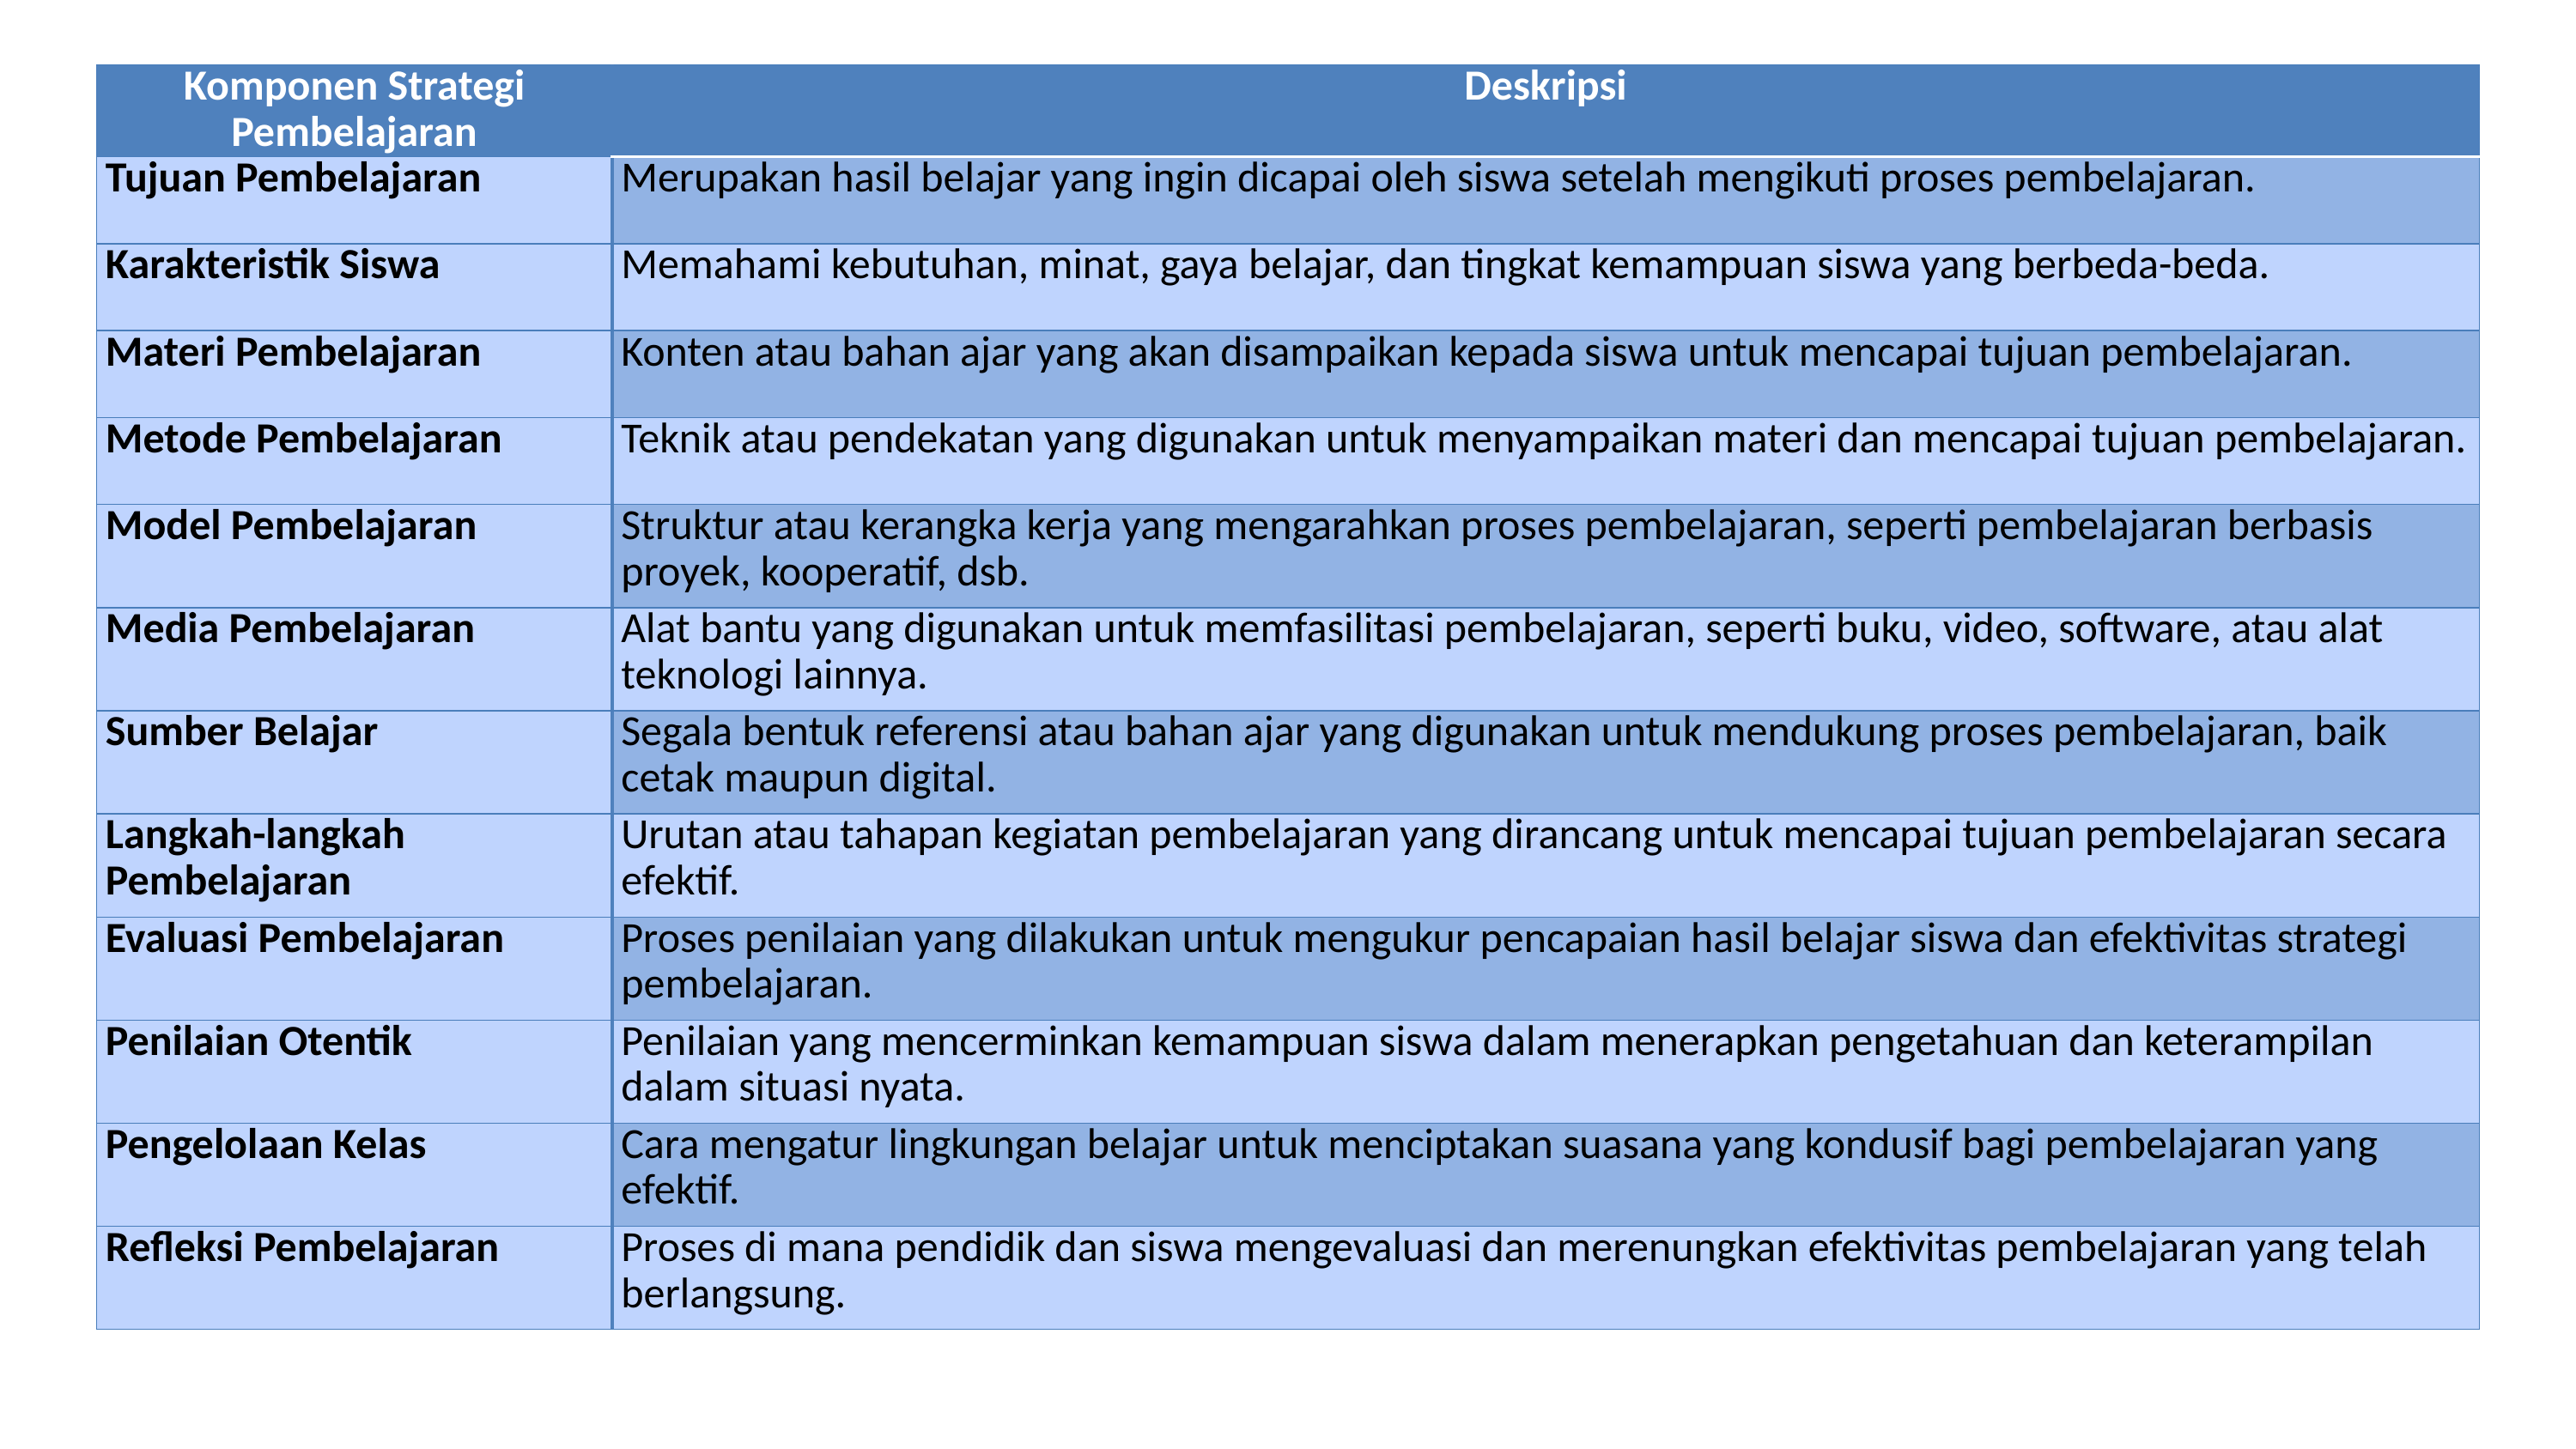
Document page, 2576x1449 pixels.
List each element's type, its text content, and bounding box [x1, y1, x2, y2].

table_header Deskripsi [614, 65, 2479, 155]
table_header Komponen Strategi Pembelajaran [97, 65, 611, 156]
table_cell Media Pembelajaran [97, 609, 611, 710]
table_cell Pengelolaan Kelas [97, 1124, 611, 1226]
table_cell Proses penilaian yang dilakukan untuk mengukur pencapaian hasil belajar siswa dan efektivitas strategi pembelajaran. [614, 918, 2479, 1020]
table_cell Penilaian Otentik [97, 1021, 611, 1123]
table_cell Metode Pembelajaran [97, 418, 611, 504]
table_cell Merupakan hasil belajar yang ingin dicapai oleh siswa setelah mengikuti proses pembelajaran. [614, 158, 2479, 243]
table_cell Alat bantu yang digunakan untuk memfasilitasi pembelajaran, seperti buku, video, software, atau alat teknologi lainnya. [614, 609, 2479, 710]
table_cell Sumber Belajar [97, 712, 611, 813]
table_cell Model Pembelajaran [97, 505, 611, 607]
table_cell Struktur atau kerangka kerja yang mengarahkan proses pembelajaran, seperti pembelajaran berbasis proyek, kooperatif, dsb. [614, 505, 2479, 607]
table_cell Tujuan Pembelajaran [97, 157, 611, 243]
table_cell Memahami kebutuhan, minat, gaya belajar, dan tingkat kemampuan siswa yang berbeda-beda. [614, 245, 2479, 330]
table_cell Proses di mana pendidik dan siswa mengevaluasi dan merenungkan efektivitas pembelajaran yang telah berlangsung. [614, 1227, 2479, 1329]
table_cell Urutan atau tahapan kegiatan pembelajaran yang dirancang untuk mencapai tujuan pembelajaran secara efektif. [614, 815, 2479, 917]
table_cell Konten atau bahan ajar yang akan disampaikan kepada siswa untuk mencapai tujuan pembelajaran. [614, 331, 2479, 417]
table_cell Penilaian yang mencerminkan kemampuan siswa dalam menerapkan pengetahuan dan keterampilan dalam situasi nyata. [614, 1021, 2479, 1123]
table_cell Teknik atau pendekatan yang digunakan untuk menyampaikan materi dan mencapai tujuan pembelajaran. [614, 418, 2479, 504]
table_cell Evaluasi Pembelajaran [97, 918, 611, 1020]
table_cell Karakteristik Siswa [97, 245, 611, 330]
table_cell Segala bentuk referensi atau bahan ajar yang digunakan untuk mendukung proses pembelajaran, baik cetak maupun digital. [614, 712, 2479, 813]
table_cell Langkah-langkah Pembelajaran [97, 815, 611, 917]
table_cell Cara mengatur lingkungan belajar untuk menciptakan suasana yang kondusif bagi pembelajaran yang efektif. [614, 1124, 2479, 1226]
table_cell Materi Pembelajaran [97, 331, 611, 417]
table_cell Refleksi Pembelajaran [97, 1227, 611, 1329]
